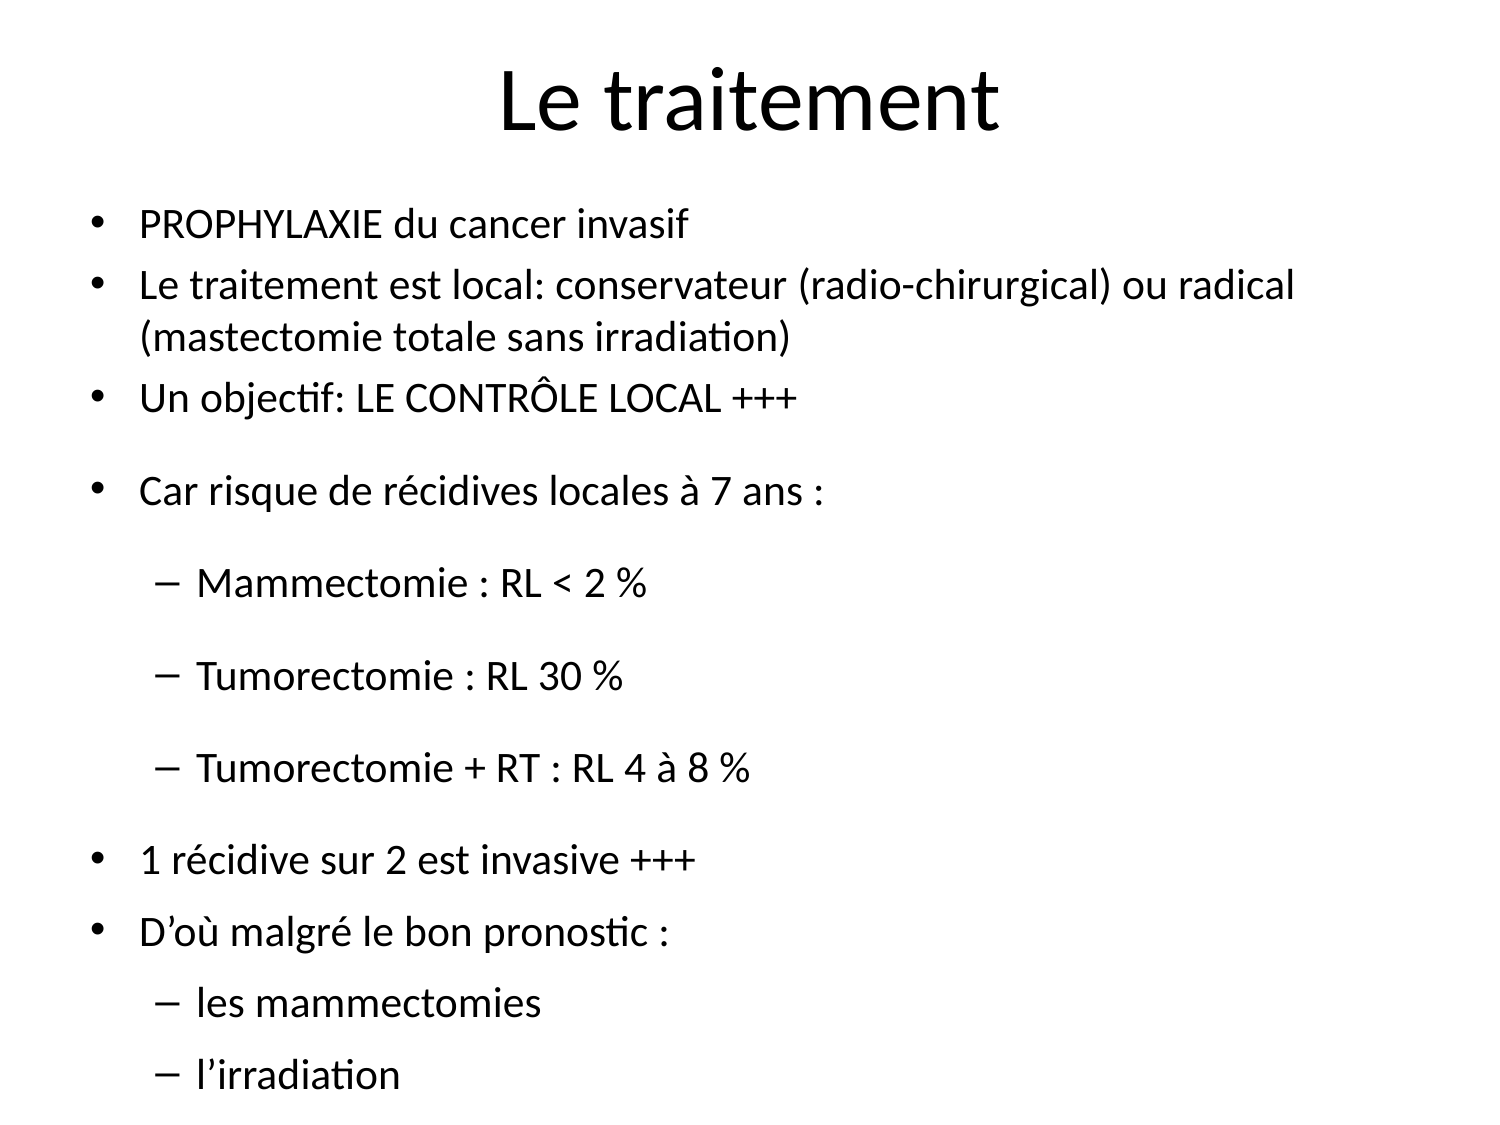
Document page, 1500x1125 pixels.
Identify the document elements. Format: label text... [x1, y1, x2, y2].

list PROPHYLAXIE du cancer invasif Le traitement est local: conservateur (radio-chirurgical) ou radical (mastectomie totale sans irradiation) Un objectif: LE CONTRÔLE LOCAL +++ Car risque de récidives locales à 7 ans : Mammectomie : RL < 2 % Tumorectomie : RL 30 % Tumorectomie + RT : RL 4 à 8 % 1 récidive sur 2 est invasive +++ D’où malgré le bon pronostic : les mammectomies l’irradiation [75, 187, 1425, 1125]
title Le traitement [75, 0, 1425, 187]
